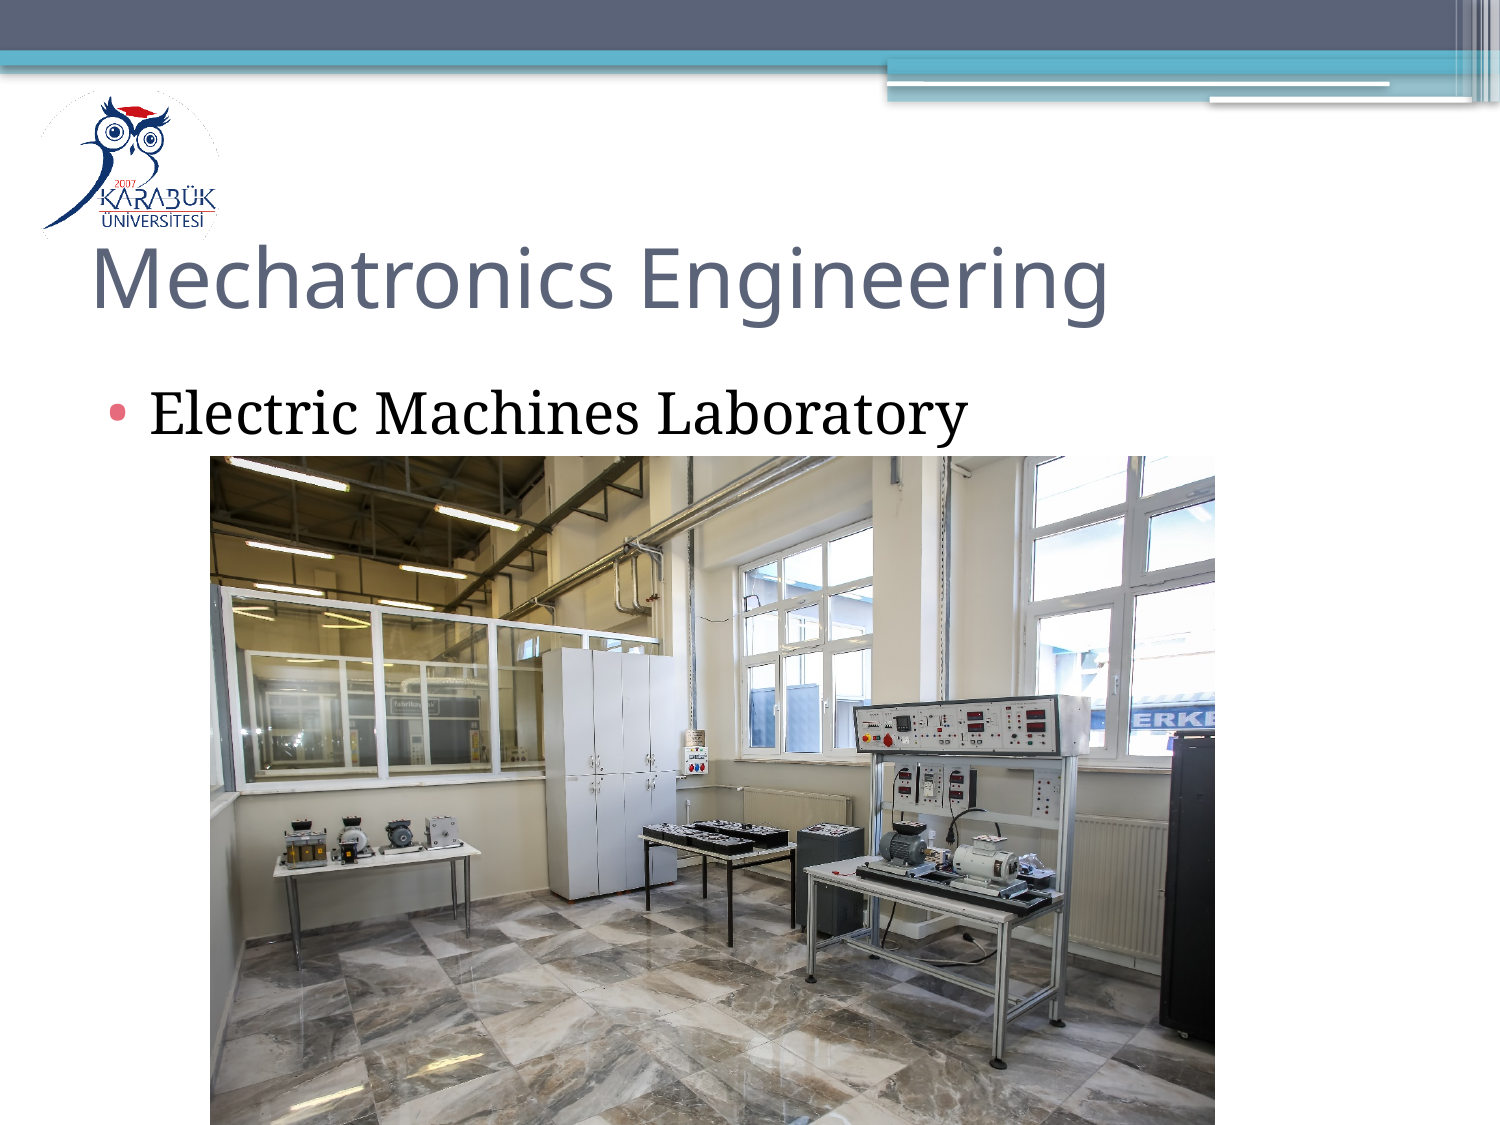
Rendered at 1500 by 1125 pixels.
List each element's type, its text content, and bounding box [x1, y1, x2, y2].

title Mechatronics Engineering [75, 187, 1425, 363]
picture [40, 89, 219, 240]
list Electric Machines Laboratory [75, 368, 1425, 1079]
picture [210, 455, 1215, 1125]
